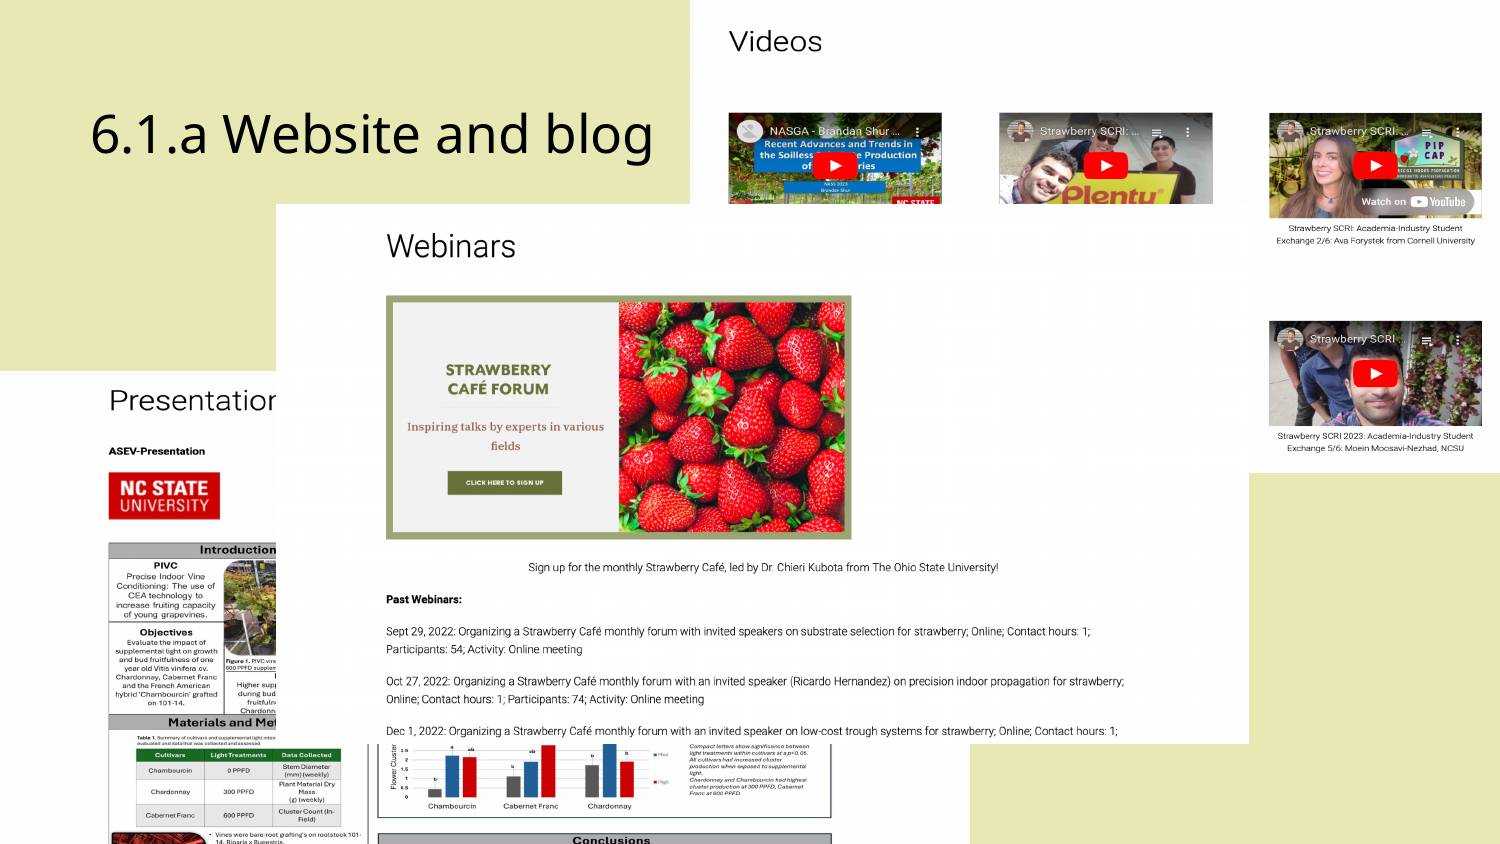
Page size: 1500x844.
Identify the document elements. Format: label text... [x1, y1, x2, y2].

picture [0, 0, 1500, 844]
title 6.1.a Website and blog [75, 85, 684, 180]
